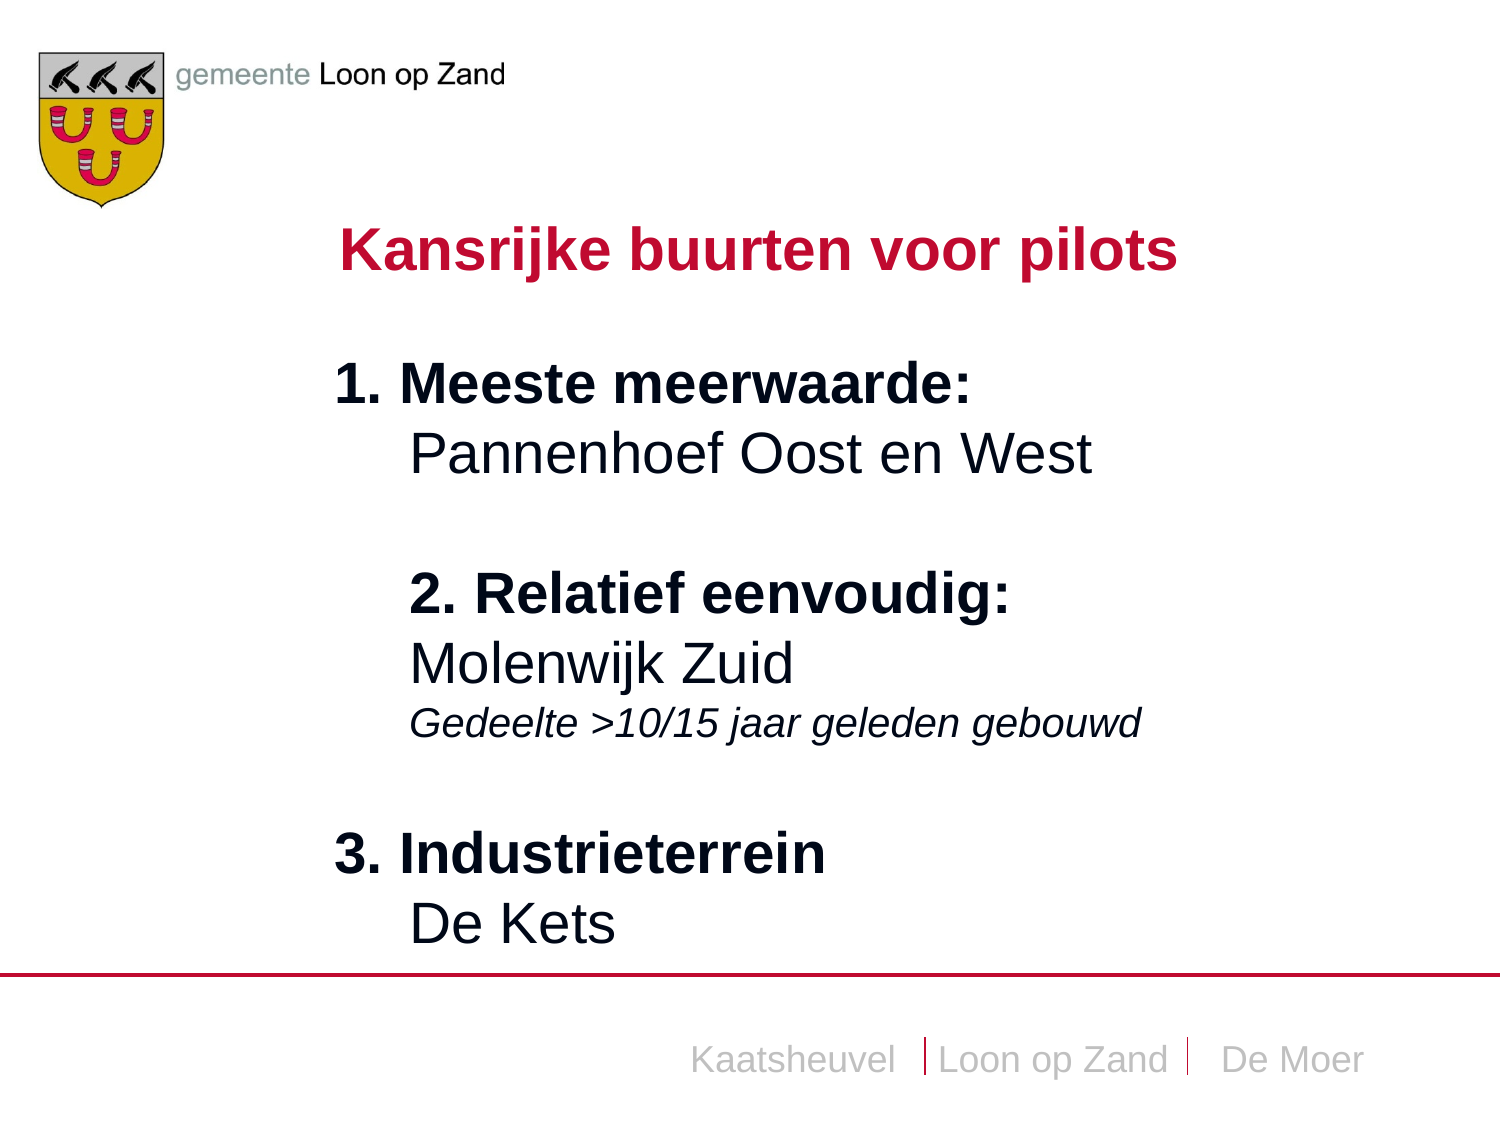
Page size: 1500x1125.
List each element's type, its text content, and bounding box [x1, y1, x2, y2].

text_box Kansrijke buurten voor pilots [206, 202, 1314, 291]
text_box 1. Meeste meerwaarde: Pannenhoef Oost en West 2. Relatief eenvoudig: Molenwijk Zuid Gedeelte >10/15 jaar geleden gebouwd 3. Industrieterrein De Kets [319, 338, 1201, 963]
picture [37, 12, 504, 209]
